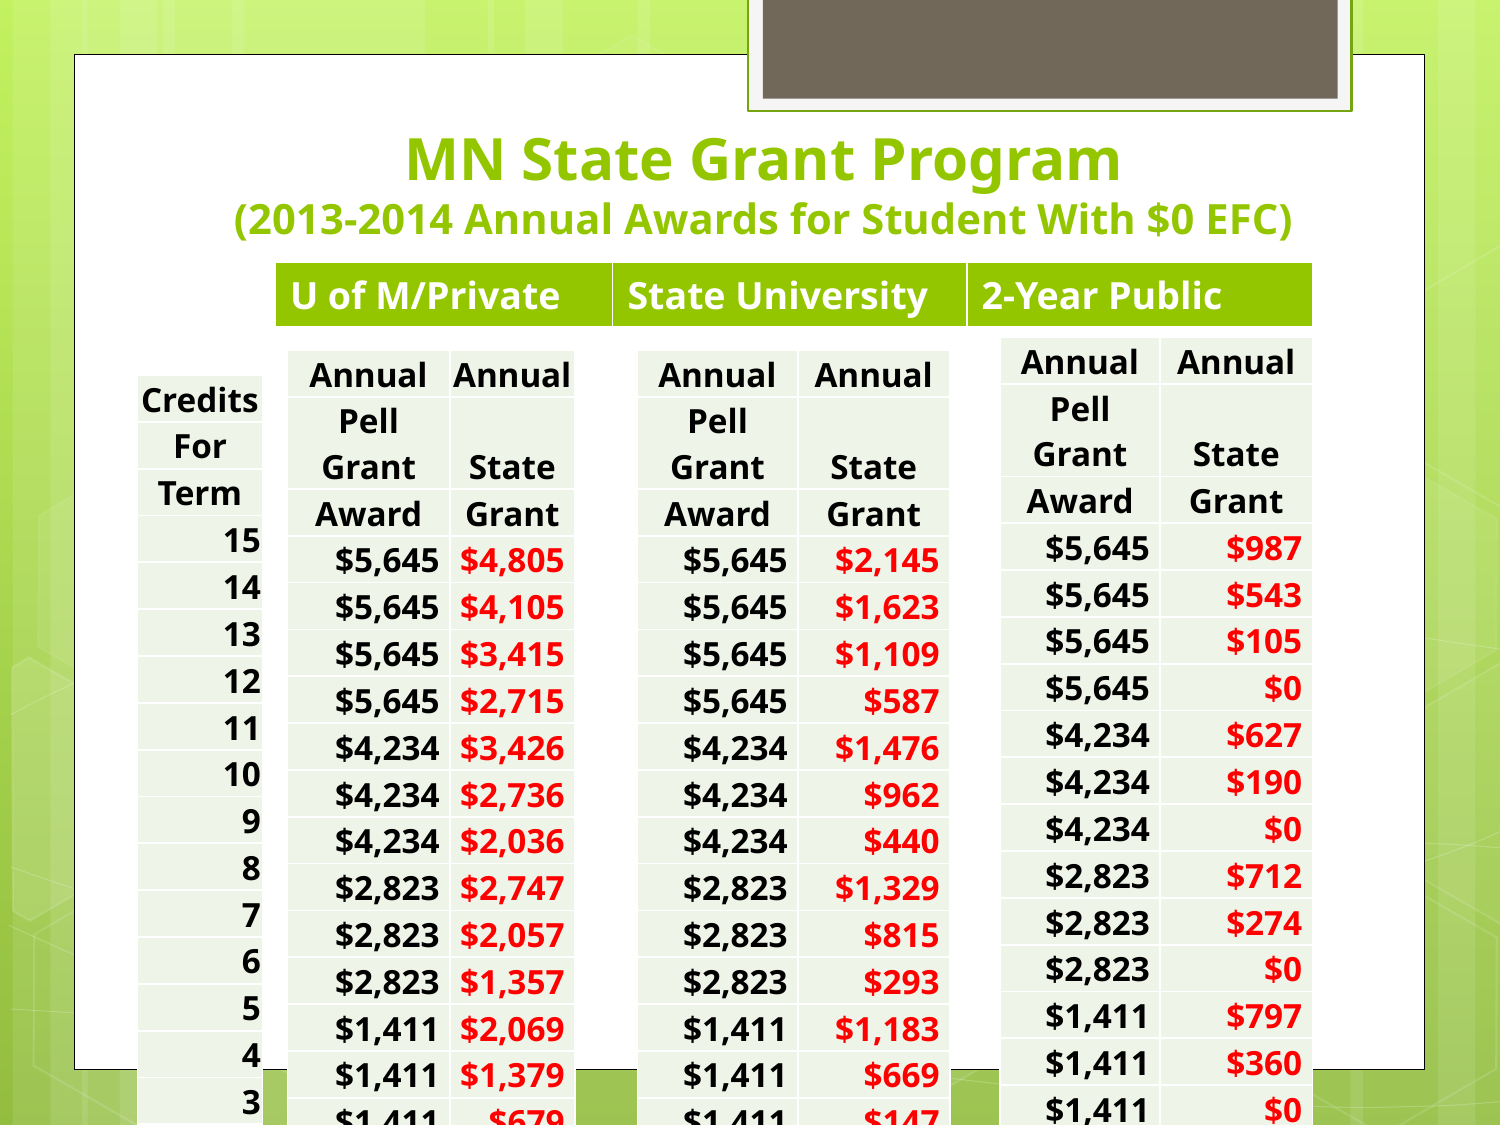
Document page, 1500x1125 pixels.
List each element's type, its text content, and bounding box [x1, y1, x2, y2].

table_cell $1,109 [799, 630, 949, 675]
table_cell State [799, 398, 949, 488]
table_cell $293 [799, 958, 949, 1003]
table_cell Term [138, 470, 262, 515]
table_cell $2,823 [638, 958, 797, 1003]
table_cell $440 [799, 818, 949, 863]
table_cell 5 [138, 985, 262, 1030]
table_cell $2,747 [451, 864, 574, 910]
table_cell $815 [799, 911, 949, 956]
table_cell $1,411 [638, 1052, 797, 1097]
table_cell $4,234 [288, 724, 449, 769]
table_cell Pell Grant [638, 398, 797, 488]
table_cell $987 [1161, 524, 1312, 569]
table_cell $5,645 [1001, 524, 1159, 569]
table_cell $2,823 [638, 864, 797, 910]
table_cell $1,476 [799, 724, 949, 769]
table_cell $1,623 [799, 583, 949, 629]
table_cell $962 [799, 771, 949, 816]
table_cell $4,234 [638, 818, 797, 863]
table_cell $4,234 [1001, 805, 1159, 850]
table_cell $2,823 [288, 864, 449, 910]
table_cell 15 [138, 516, 262, 561]
table_cell State [1161, 385, 1312, 476]
table_cell $105 [1161, 618, 1312, 663]
table_cell $5,645 [288, 630, 449, 675]
table_cell $2,057 [451, 911, 574, 956]
table_cell $5,645 [638, 630, 797, 675]
title MN State Grant Program (2013-2014 Annual Awards for Student With $0 EFC) [187, 112, 1340, 250]
table_header Credits [138, 376, 262, 421]
table_cell $5,645 [1001, 665, 1159, 710]
table_cell $0 [1161, 946, 1312, 991]
table_cell $1,411 [288, 1052, 449, 1097]
table_cell 8 [138, 844, 262, 889]
table_header Annual [1161, 338, 1312, 383]
table_cell $5,645 [288, 677, 449, 722]
table_cell $1,357 [451, 958, 574, 1003]
table_cell $2,069 [451, 1005, 574, 1050]
table_cell $4,805 [451, 537, 574, 582]
table_cell $1,411 [1001, 1039, 1159, 1084]
table_cell Pell Grant [1001, 385, 1159, 476]
table_cell $1,411 [638, 1099, 797, 1125]
table_cell $274 [1161, 899, 1312, 944]
table_cell $5,645 [288, 583, 449, 629]
table_cell Award [638, 490, 797, 535]
table_cell $2,823 [1001, 899, 1159, 944]
table_cell 9 [138, 797, 262, 842]
table_cell $5,645 [1001, 618, 1159, 663]
table_cell $3,426 [451, 724, 574, 769]
table_cell $1,329 [799, 864, 949, 910]
table_cell $0 [1161, 1086, 1312, 1125]
table_cell 14 [138, 563, 262, 608]
table_cell $5,645 [638, 677, 797, 722]
table_cell $679 [451, 1099, 574, 1125]
table_cell $5,645 [638, 583, 797, 629]
table_cell $712 [1161, 852, 1312, 897]
table_cell $797 [1161, 992, 1312, 1037]
table_cell $4,234 [1001, 711, 1159, 756]
table_cell For [138, 423, 262, 468]
table_cell $5,645 [638, 537, 797, 582]
table_header 2-Year Public [968, 263, 1312, 326]
table_cell $669 [799, 1052, 949, 1097]
table_cell 10 [138, 751, 262, 796]
table_cell $0 [1161, 805, 1312, 850]
table_header Annual [1001, 338, 1159, 383]
table_cell Grant [799, 490, 949, 535]
table_cell Award [1001, 477, 1159, 522]
table_cell $1,411 [288, 1005, 449, 1050]
table_cell $4,234 [288, 818, 449, 863]
table_cell 12 [138, 657, 262, 702]
table_cell $4,105 [451, 583, 574, 629]
table_cell $2,715 [451, 677, 574, 722]
table_cell 4 [138, 1032, 262, 1077]
table_cell $2,145 [799, 537, 949, 582]
table_cell $1,411 [638, 1005, 797, 1050]
table_header Annual [638, 351, 797, 396]
table_header Annual [799, 351, 949, 396]
table_cell Grant [1161, 477, 1312, 522]
table_cell 3 [138, 1078, 262, 1123]
table_header State University [613, 263, 966, 326]
table_cell $1,379 [451, 1052, 574, 1097]
table_cell $1,411 [288, 1099, 449, 1125]
table_cell $2,823 [1001, 852, 1159, 897]
table_cell $2,736 [451, 771, 574, 816]
table_cell Award [288, 490, 449, 535]
table_cell $5,645 [1001, 571, 1159, 616]
table_cell $2,823 [288, 911, 449, 956]
table_cell 13 [138, 610, 262, 655]
table_cell 7 [138, 891, 262, 936]
table_cell 11 [138, 704, 262, 749]
table_cell $4,234 [638, 771, 797, 816]
table_cell $4,234 [1001, 758, 1159, 803]
table_cell Pell Grant [288, 398, 449, 488]
table_cell $147 [799, 1099, 949, 1125]
table_cell $1,183 [799, 1005, 949, 1050]
table_cell $2,823 [288, 958, 449, 1003]
table_cell $4,234 [638, 724, 797, 769]
table_cell $2,823 [638, 911, 797, 956]
table_cell $1,411 [1001, 992, 1159, 1037]
table_header U of M/Private [276, 263, 612, 326]
table_cell $543 [1161, 571, 1312, 616]
table_cell $3,415 [451, 630, 574, 675]
table_cell $0 [1161, 665, 1312, 710]
table_cell $627 [1161, 711, 1312, 756]
table_cell $5,645 [288, 537, 449, 582]
table_cell $587 [799, 677, 949, 722]
table_cell Grant [451, 490, 574, 535]
table_cell $2,036 [451, 818, 574, 863]
table_cell $1,411 [1001, 1086, 1159, 1125]
table_cell $360 [1161, 1039, 1312, 1084]
table_cell $2,823 [1001, 946, 1159, 991]
table_header Annual [451, 351, 574, 396]
table_cell 6 [138, 938, 262, 983]
table_cell $190 [1161, 758, 1312, 803]
table_cell State [451, 398, 574, 488]
list [112, 275, 1438, 1063]
table_cell $4,234 [288, 771, 449, 816]
table_header Annual [288, 351, 449, 396]
